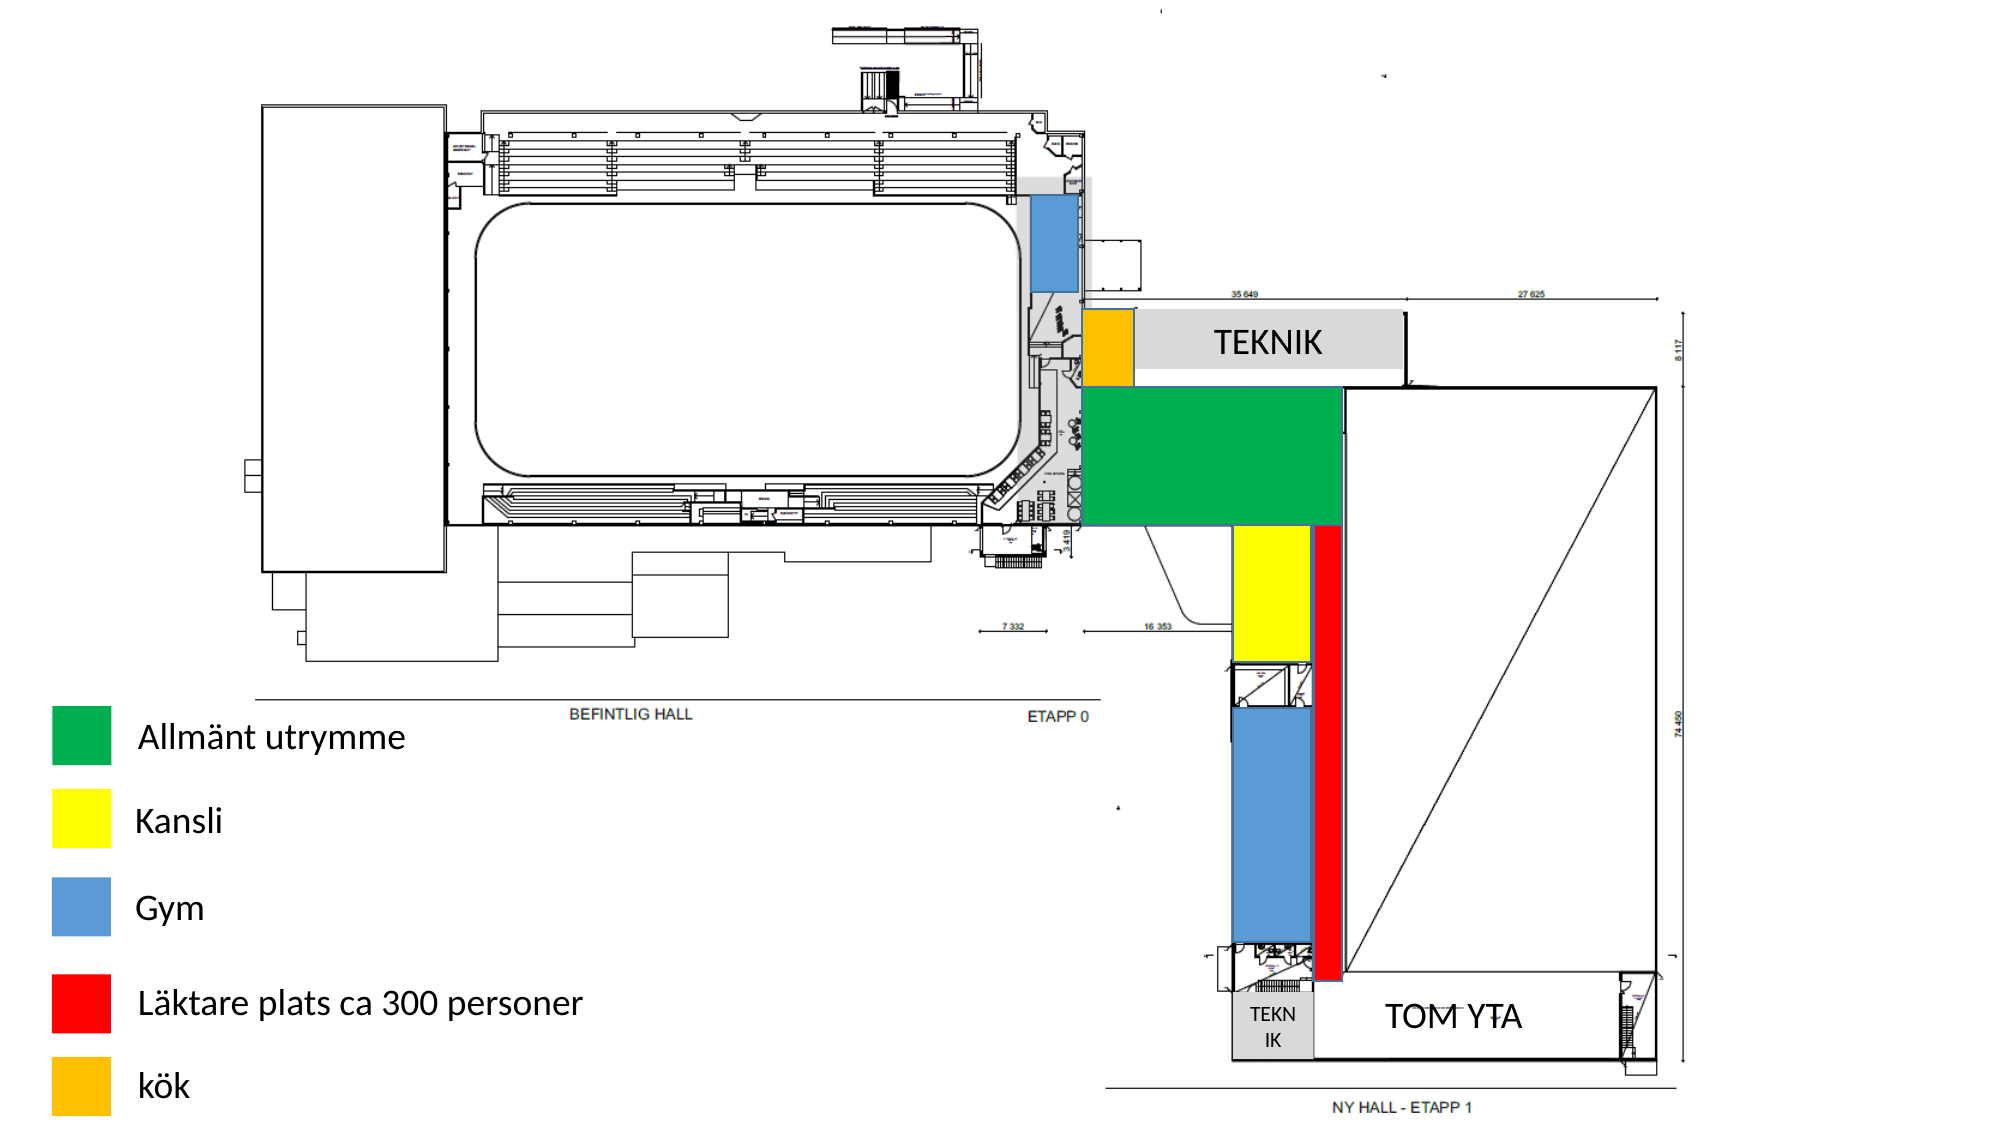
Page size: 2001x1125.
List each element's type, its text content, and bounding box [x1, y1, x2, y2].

text_box Läktare plats ca 300 personer [123, 970, 218, 1031]
text_box [51, 1056, 112, 1117]
text_box Gym [120, 875, 218, 936]
text_box kök [123, 1053, 218, 1114]
text_box [51, 973, 112, 1034]
text_box Allmänt utrymme [123, 704, 218, 765]
text_box [51, 876, 112, 937]
text_box [51, 705, 112, 766]
text_box [51, 788, 112, 849]
picture [218, 0, 1709, 1125]
text_box Kansli [120, 788, 218, 849]
